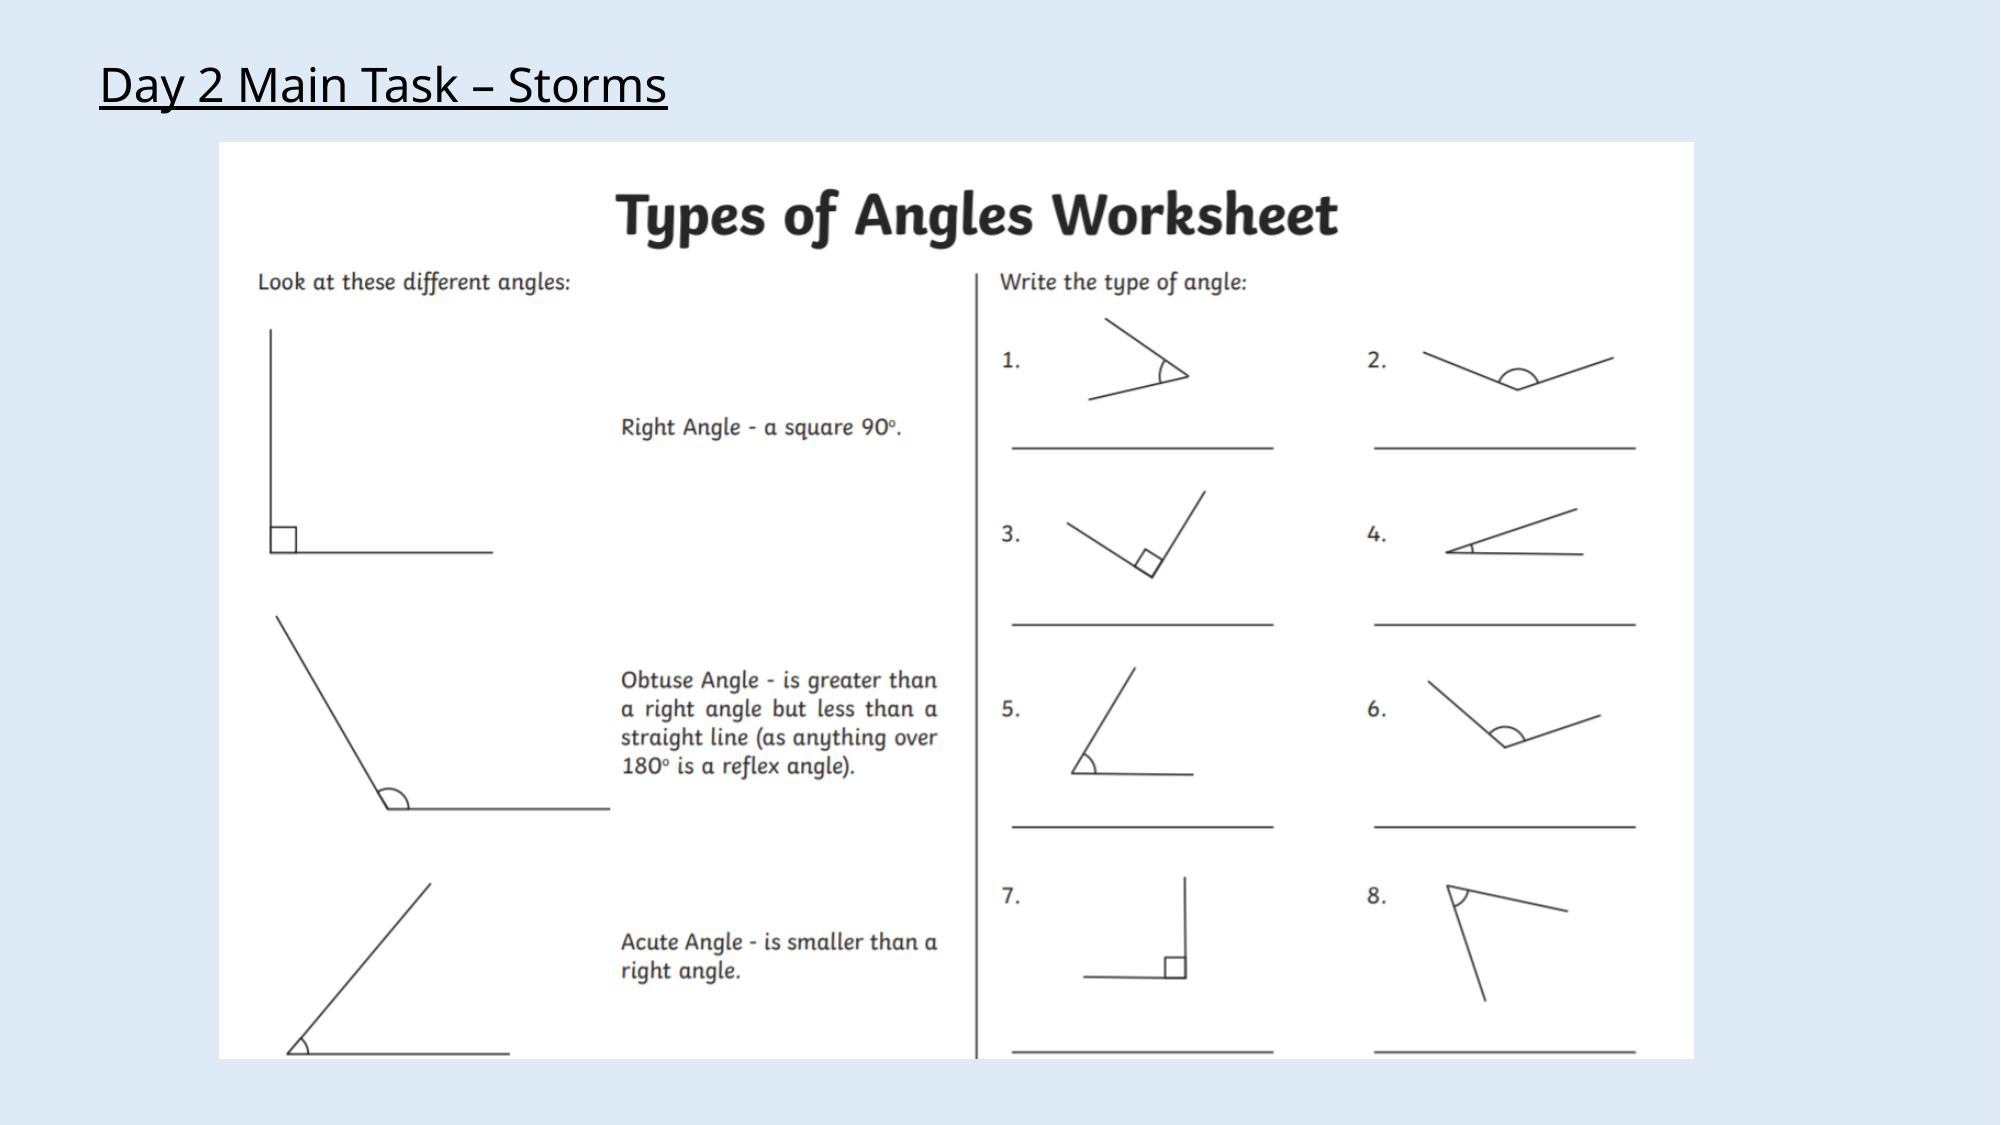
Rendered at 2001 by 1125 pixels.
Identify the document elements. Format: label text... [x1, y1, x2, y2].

title Day 2 Main Task – Storms [84, 53, 1980, 121]
picture [219, 142, 1694, 1059]
